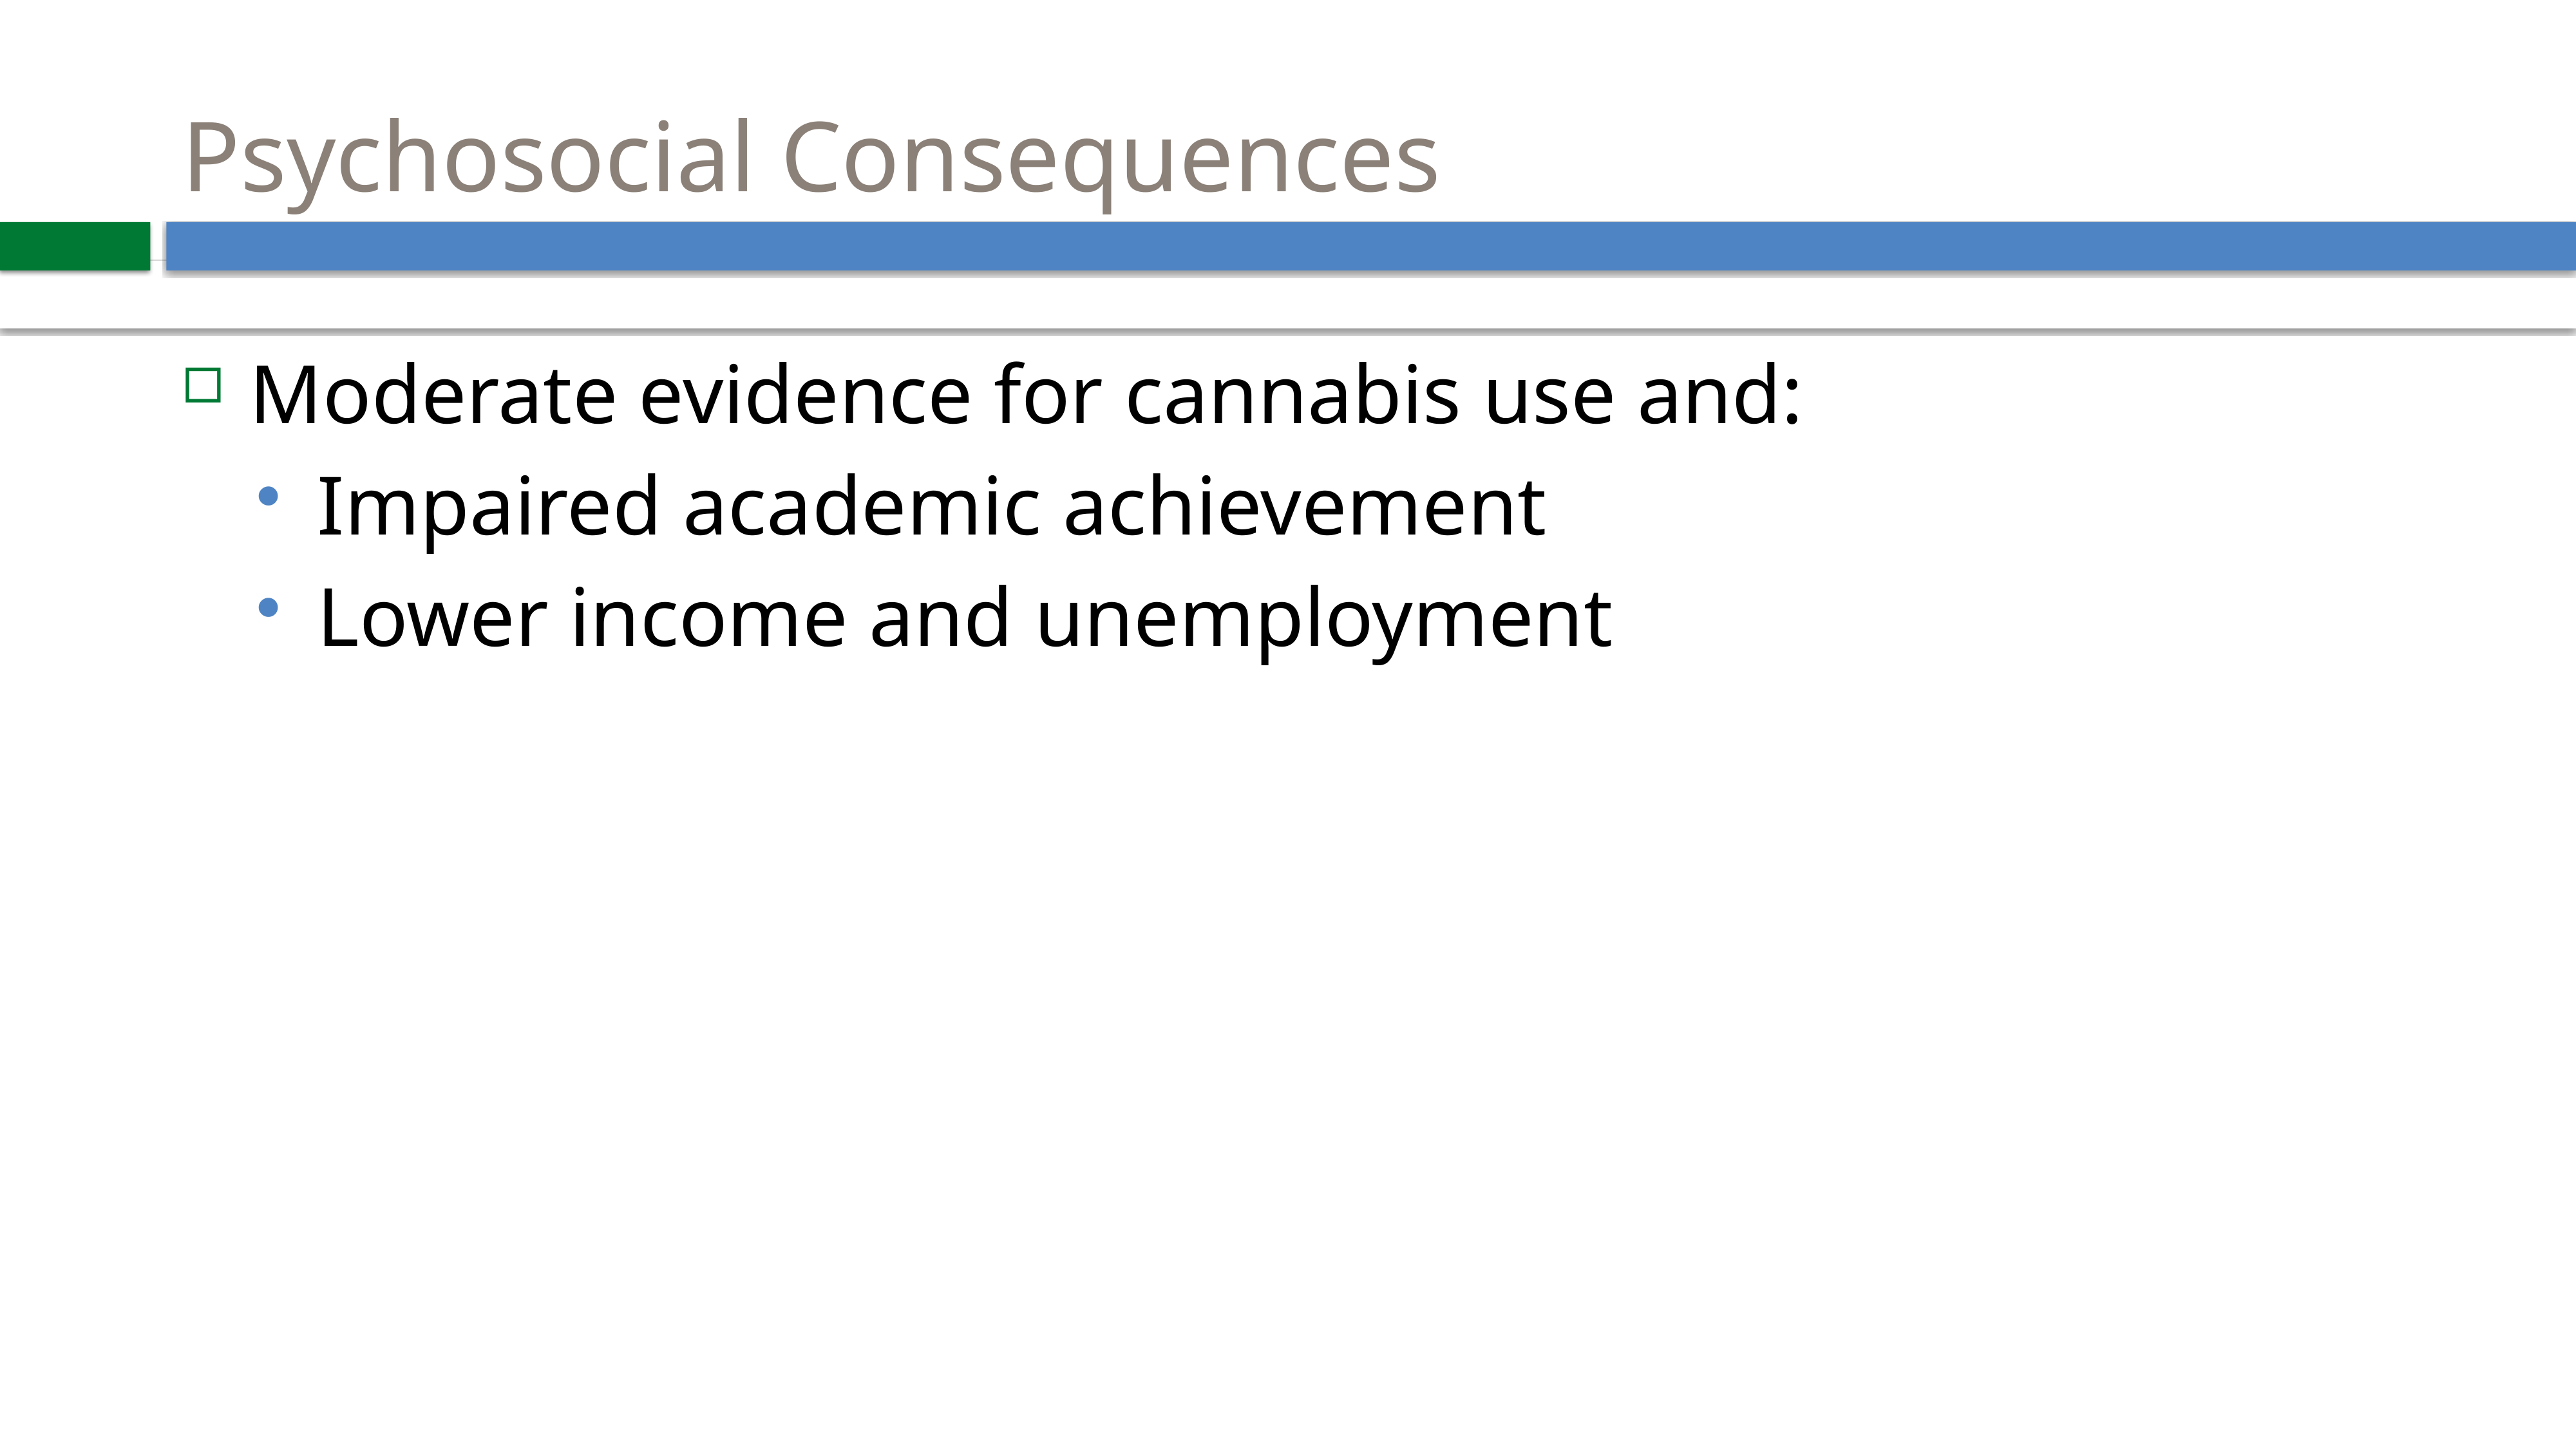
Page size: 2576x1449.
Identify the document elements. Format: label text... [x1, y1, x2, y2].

title Psychosocial Consequences [172, 48, 2470, 258]
list Moderate evidence for cannabis use and: Impaired academic achievement Lower income and unemployment [172, 337, 2470, 1288]
